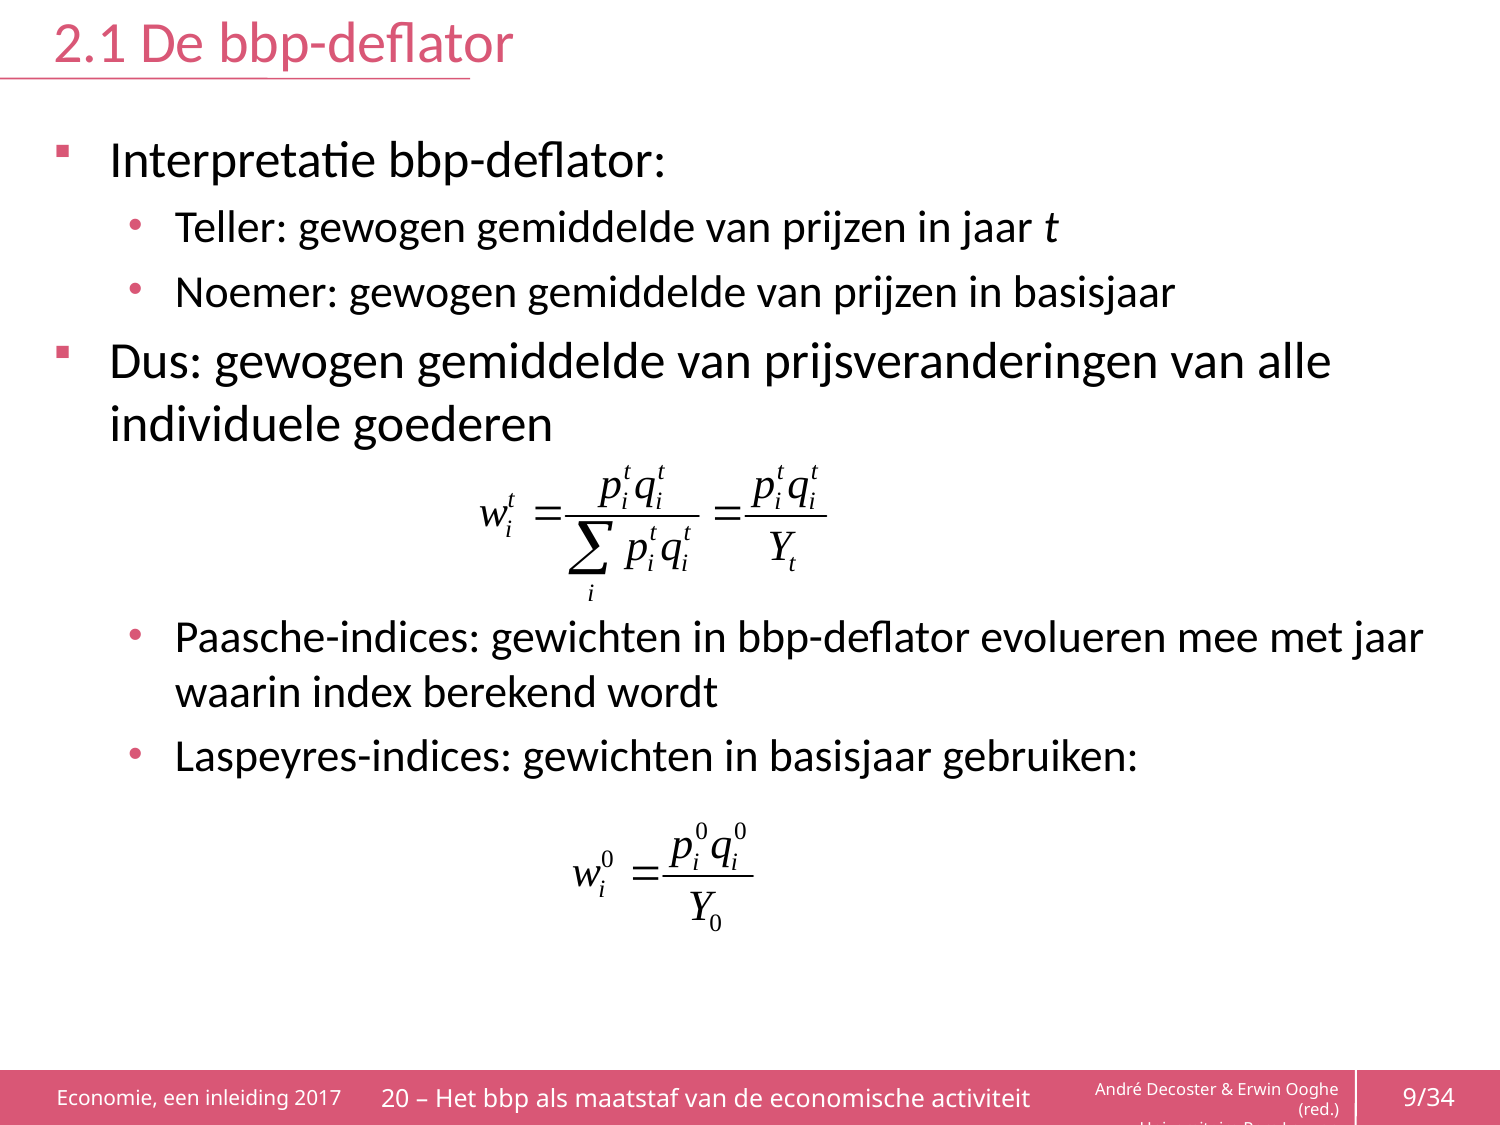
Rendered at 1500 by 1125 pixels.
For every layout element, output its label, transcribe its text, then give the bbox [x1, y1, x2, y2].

list Interpretatie bbp-deflator: Teller: gewogen gemiddelde van prijzen in jaar t Noemer: gewogen gemiddelde van prijzen in basisjaar Dus: gewogen gemiddelde van prijsveranderingen van alle individuele goederen Paasche-indices: gewichten in bbp-deflator evolueren mee met jaar waarin index berekend wordt Laspeyres-indices: gewichten in basisjaar gebruiken: [53, 125, 1447, 1024]
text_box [564, 810, 762, 941]
title 2.1 De bbp-deflator [53, 0, 1447, 79]
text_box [471, 450, 837, 610]
